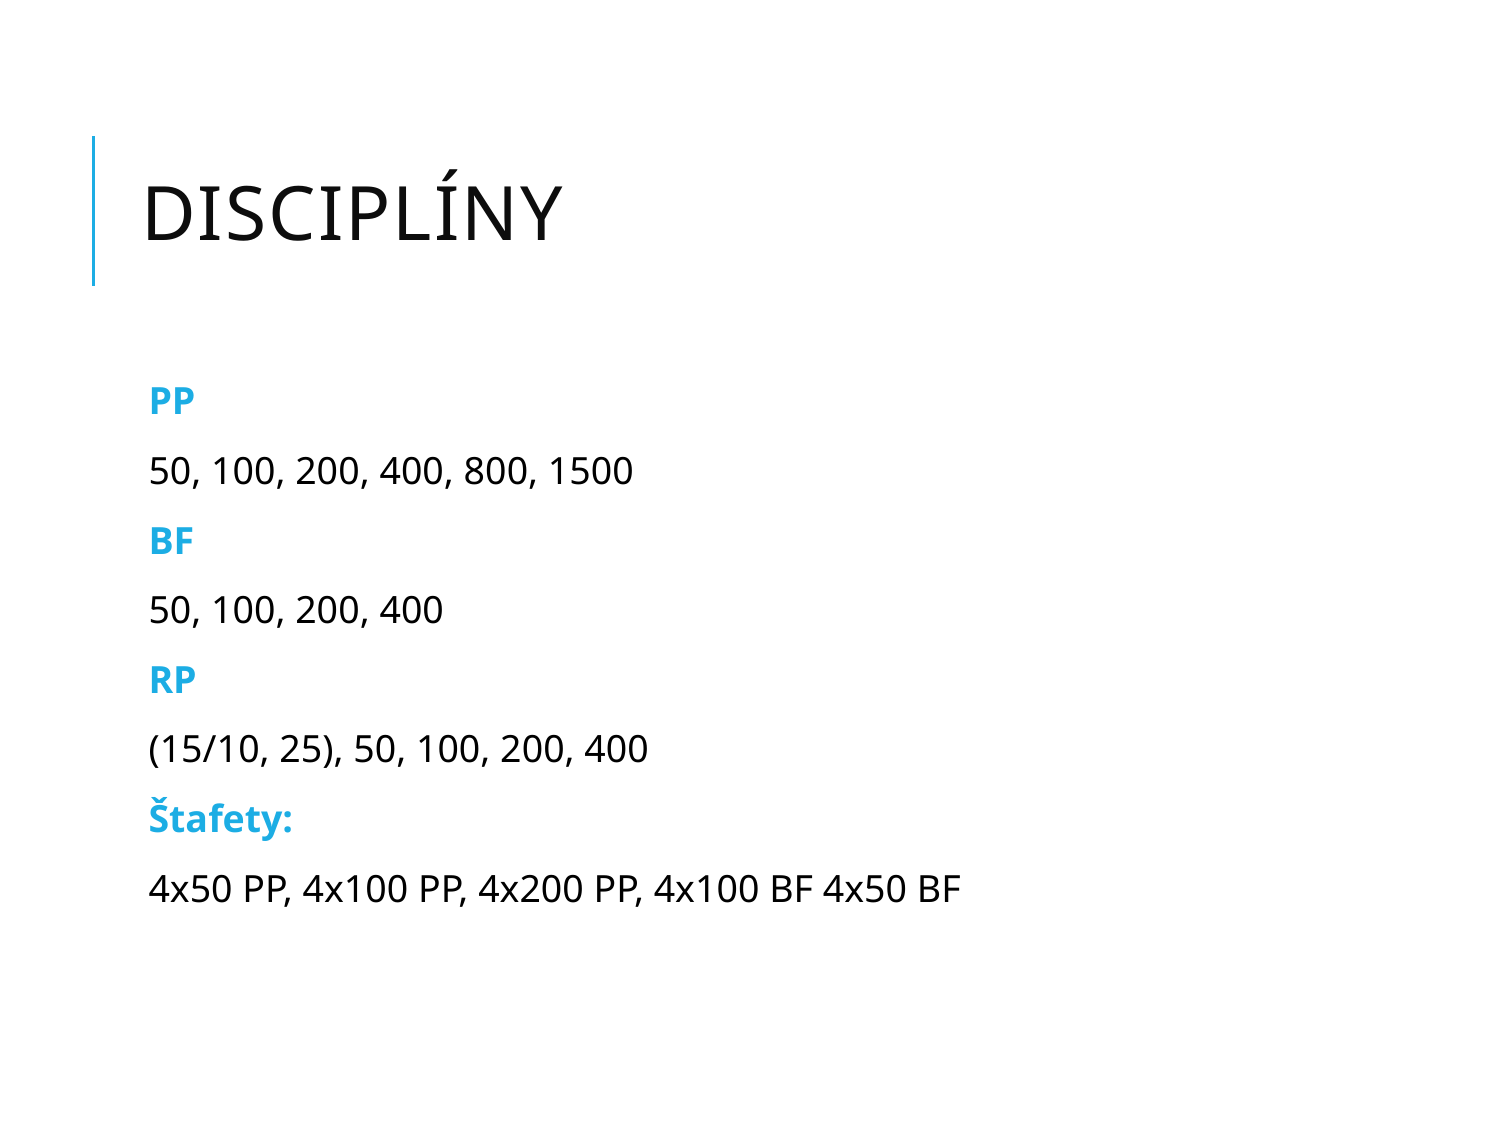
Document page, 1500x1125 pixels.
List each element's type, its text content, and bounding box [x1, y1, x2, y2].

title disciplínY [126, 96, 1322, 342]
list PP 50, 100, 200, 400, 800, 1500 BF 50, 100, 200, 400 RP (15/10, 25), 50, 100, 200, 400 Štafety: 4x50 PP, 4x100 PP, 4x200 PP, 4x100 BF 4x50 BF [126, 375, 1322, 1035]
